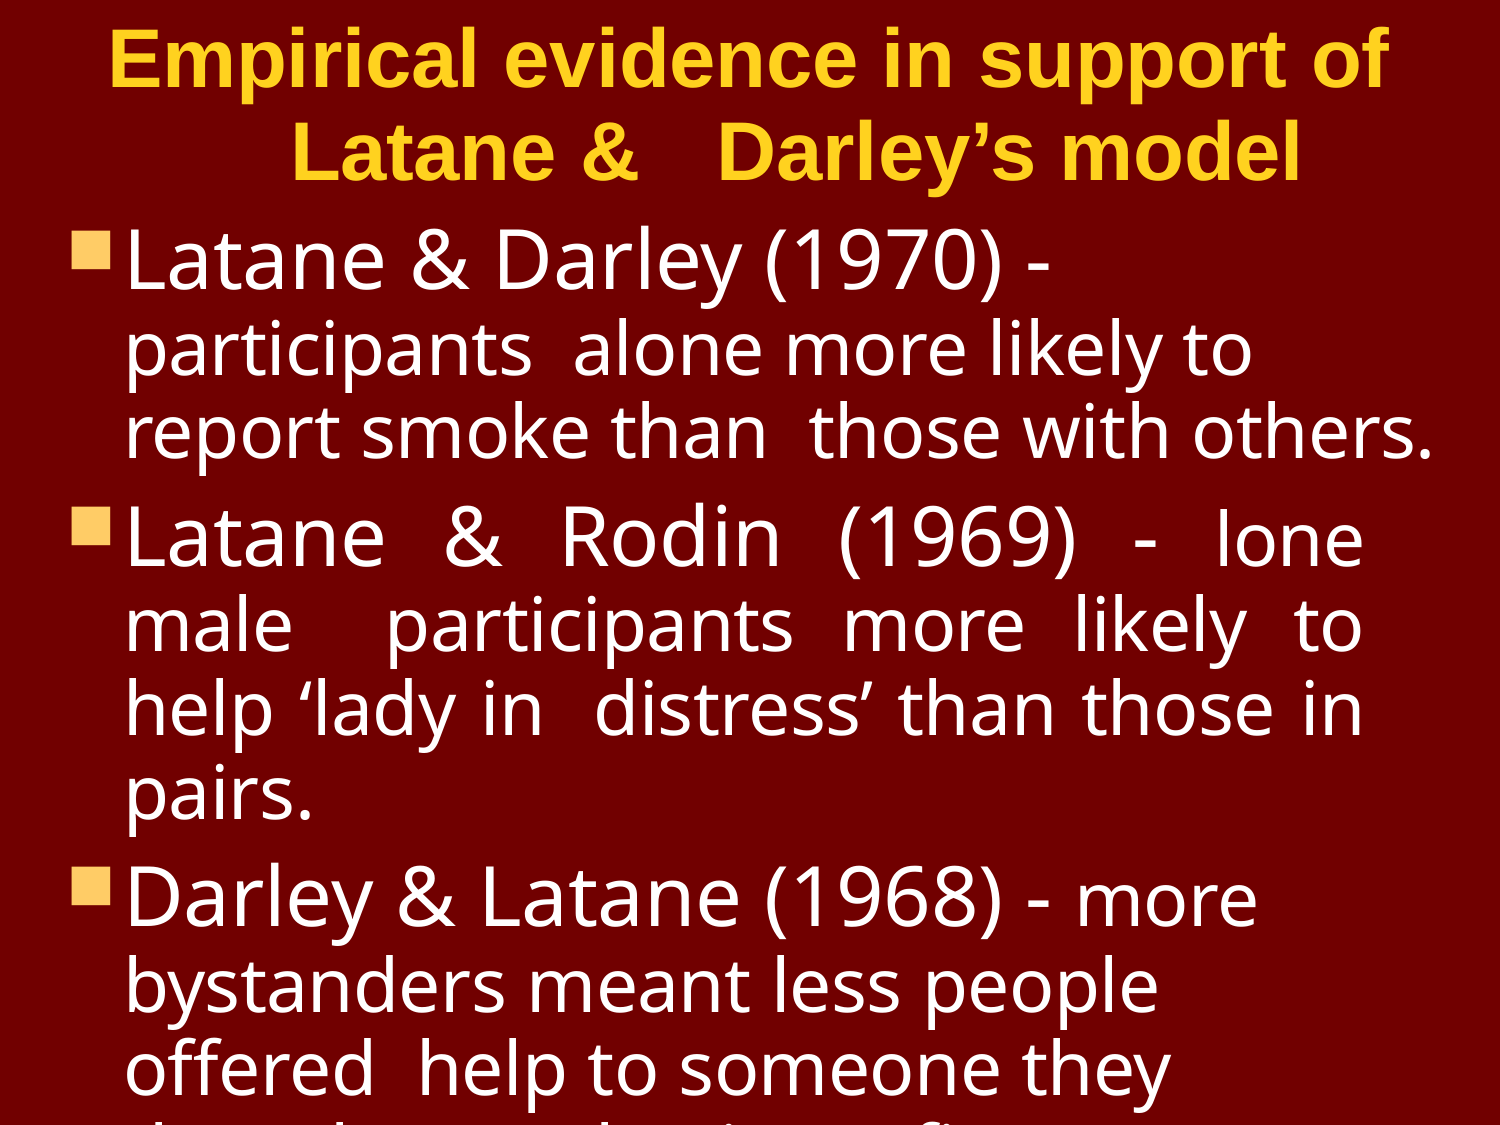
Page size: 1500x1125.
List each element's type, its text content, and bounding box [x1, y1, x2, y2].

title Empirical evidence in support of Latane & Darley’s model [105, 0, 1396, 200]
text_box Latane & Darley (1970) - participants alone more likely to report smoke than those with others. Latane & Rodin (1969) - lone male participants more likely to help ‘lady in distress’ than those in pairs. Darley & Latane (1968) - more bystanders meant less people offered help to someone they thought was having a fit. [64, 206, 1438, 1125]
